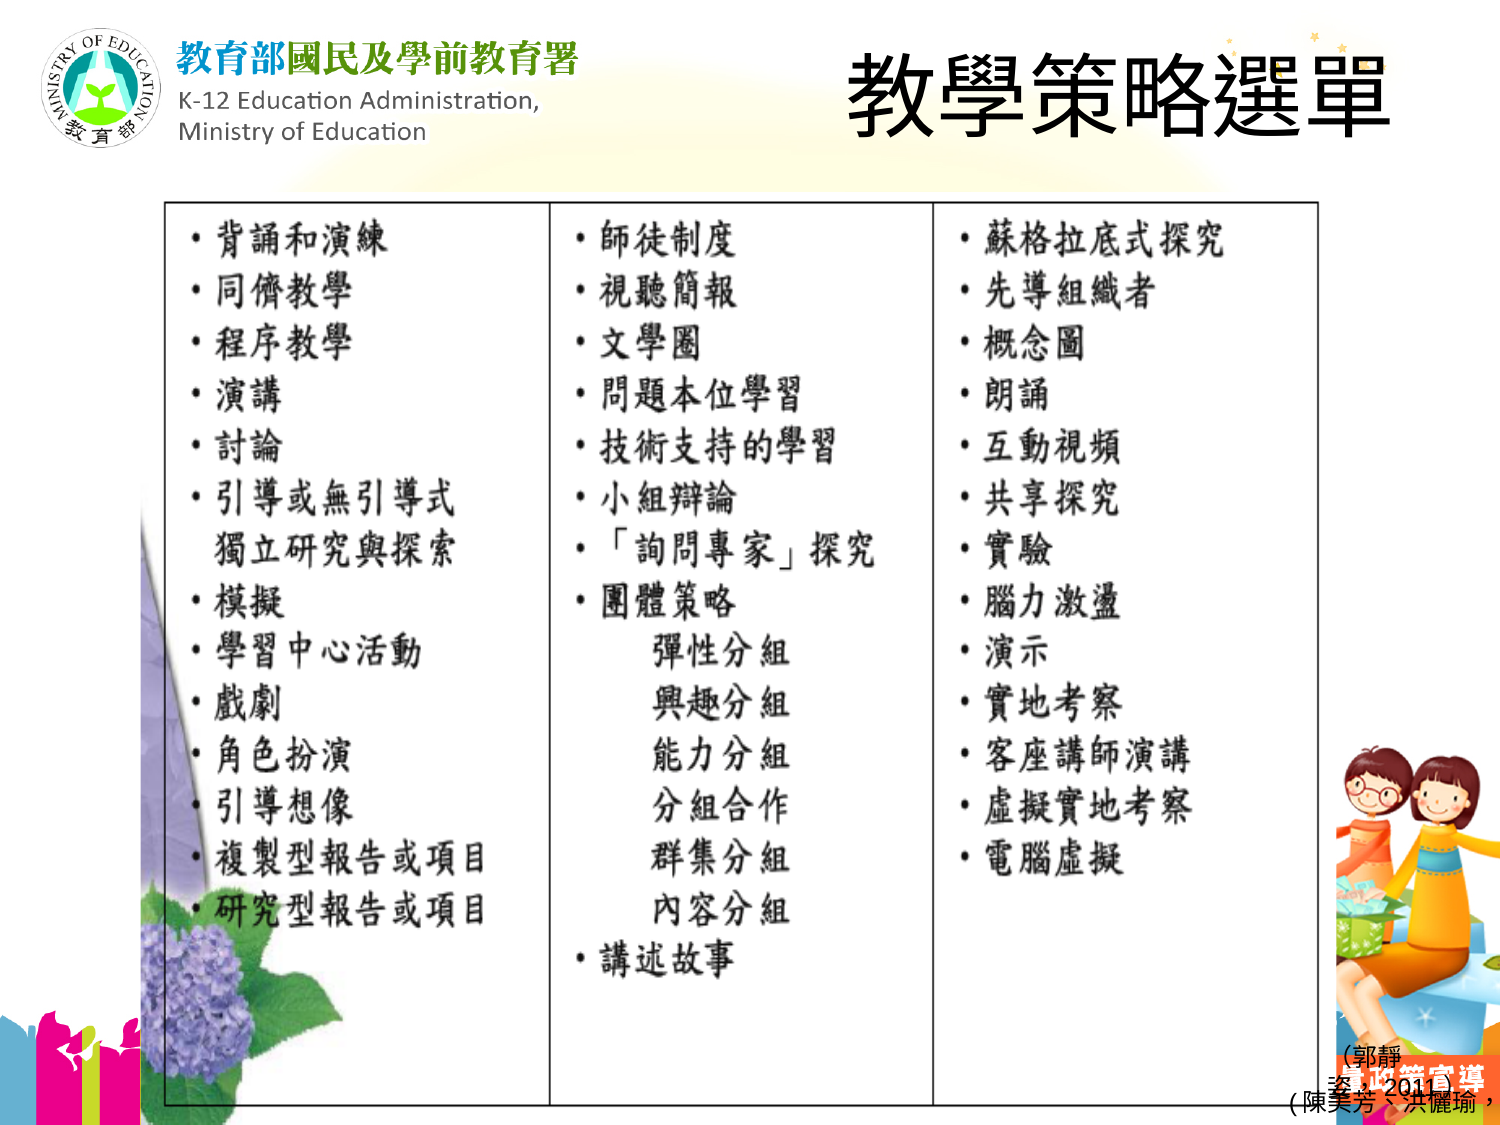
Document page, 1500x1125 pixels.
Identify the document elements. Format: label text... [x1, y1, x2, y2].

picture [0, 0, 1500, 1125]
text_box (陳美芳、洪儷瑜，2013) [1340, 1079, 1500, 1125]
text_box （郭靜姿，2011） [1341, 1034, 1500, 1079]
title 教學策略選單 [445, 0, 1500, 188]
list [140, 192, 1337, 1125]
